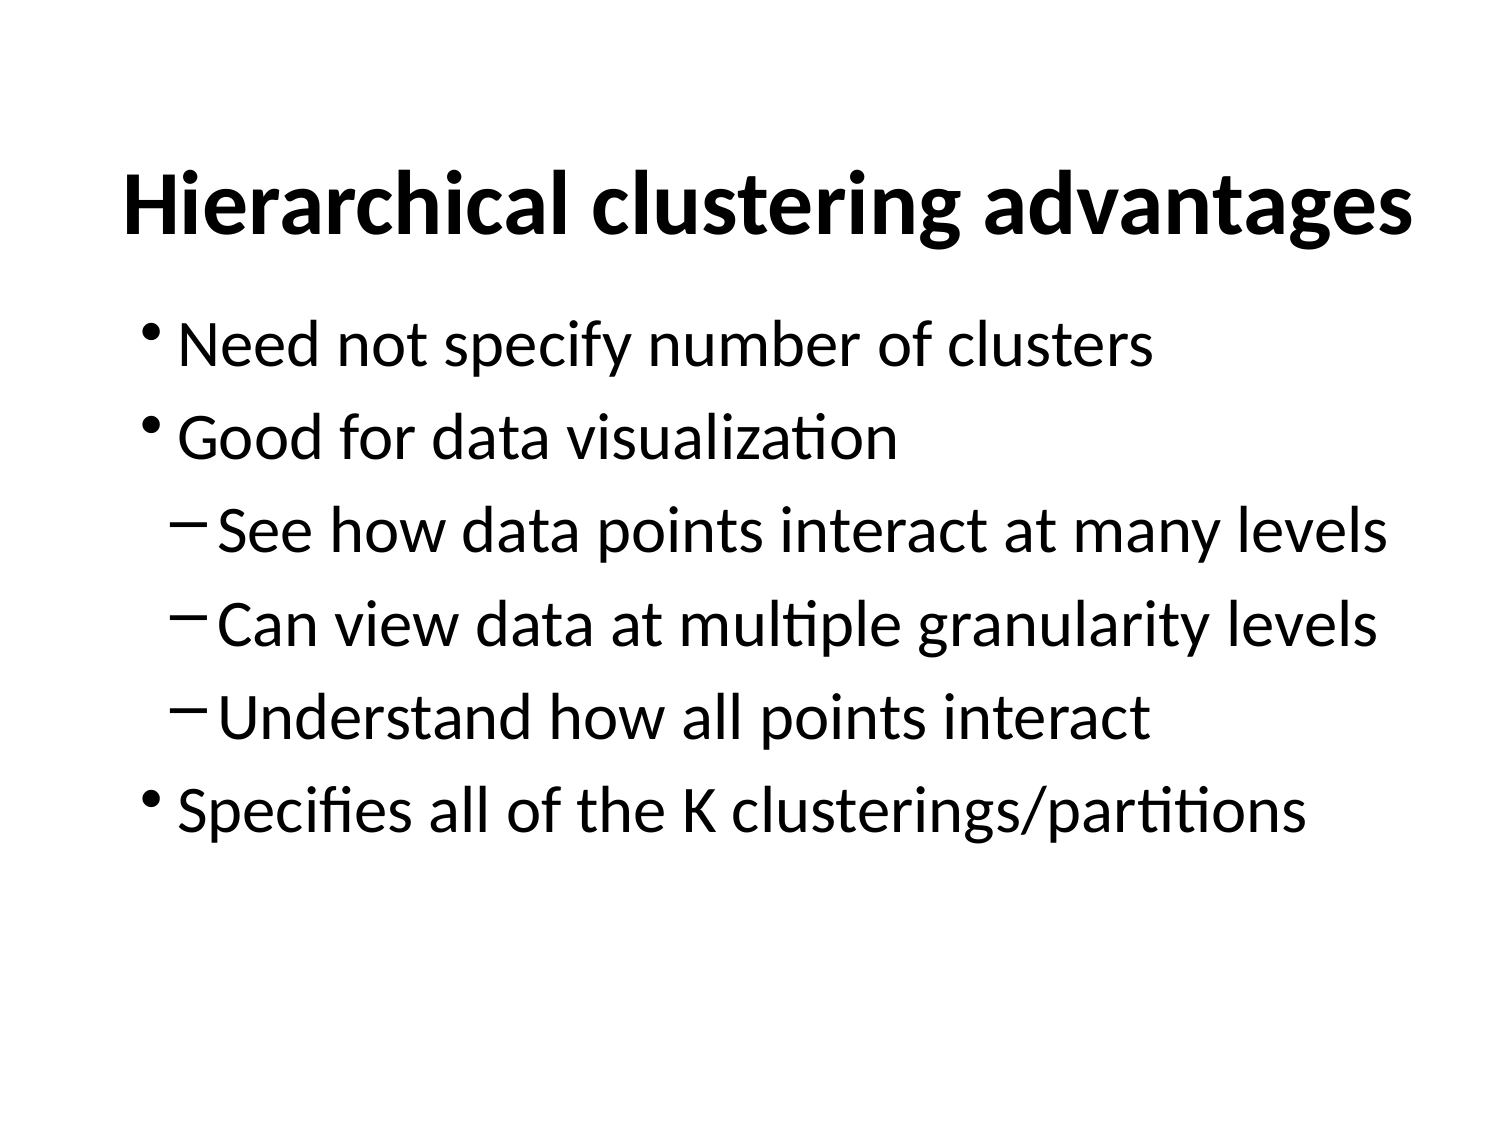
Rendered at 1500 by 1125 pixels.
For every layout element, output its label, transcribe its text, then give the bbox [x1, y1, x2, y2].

list Need not specify number of clusters Good for data visualization See how data points interact at many levels Can view data at multiple granularity levels Understand how all points interact Specifies all of the K clusterings/partitions [125, 292, 1438, 950]
title Hierarchical clustering advantages [99, 104, 1438, 293]
